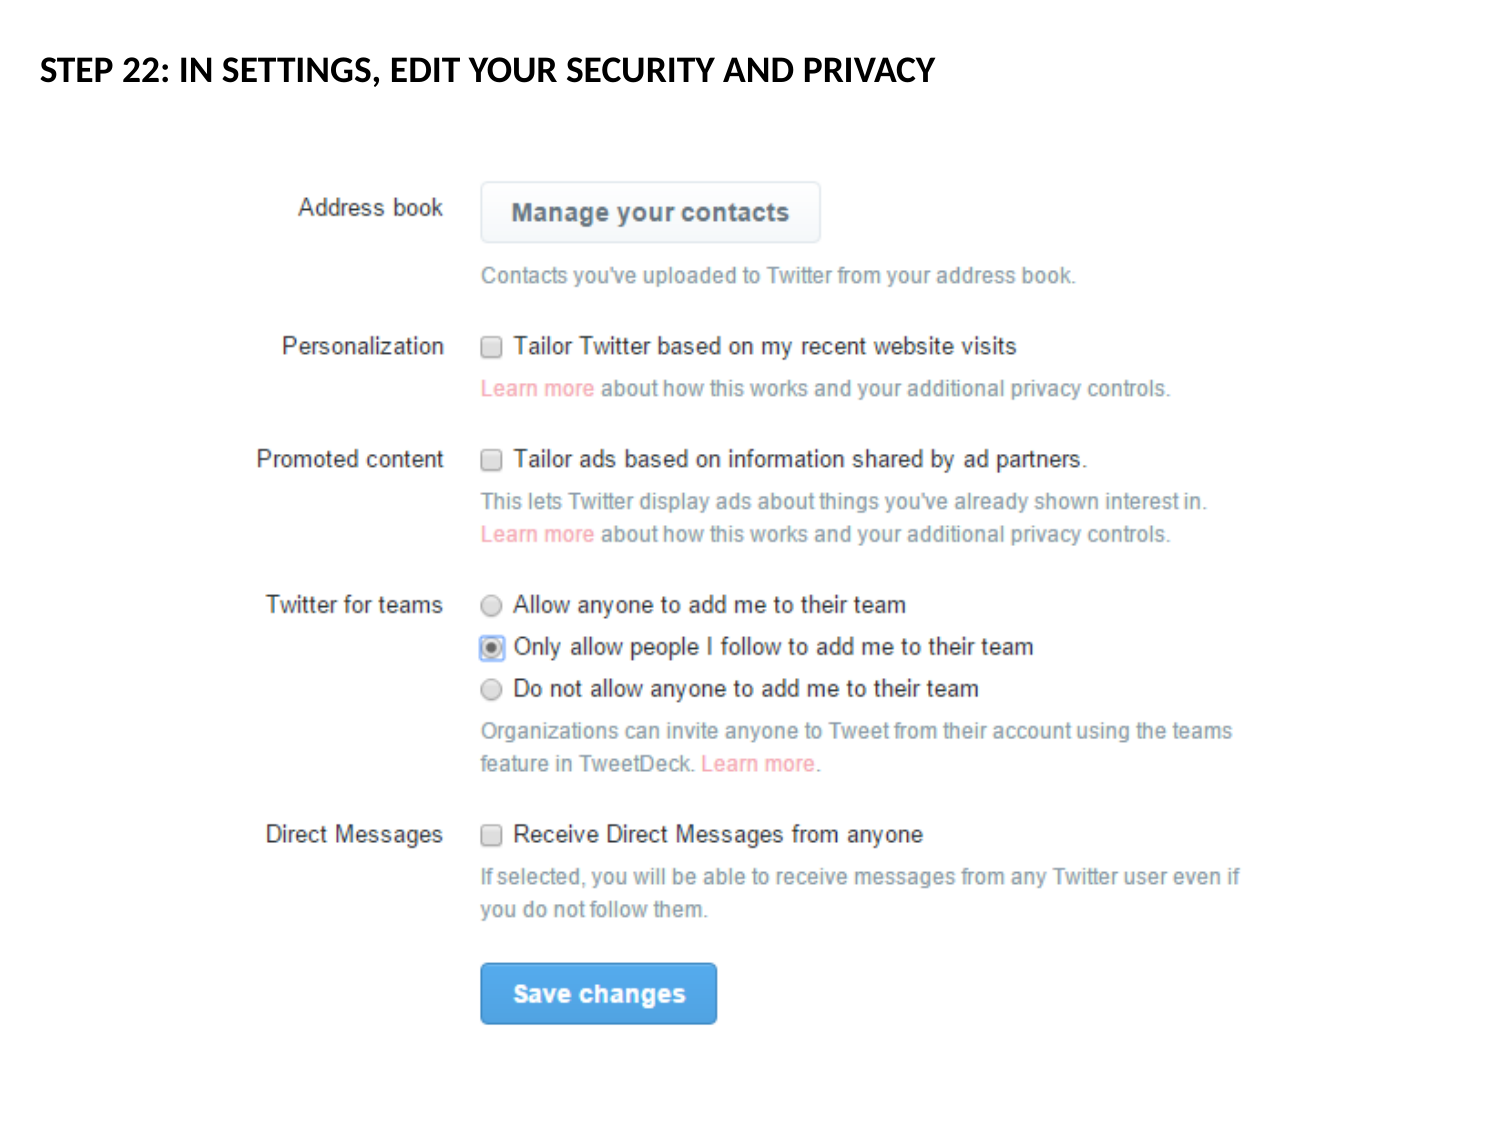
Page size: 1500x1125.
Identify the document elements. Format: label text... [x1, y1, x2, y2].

text_box STEP 22: IN SETTINGS, EDIT YOUR SECURITY AND PRIVACY [24, 37, 1476, 98]
picture [240, 172, 1260, 1034]
